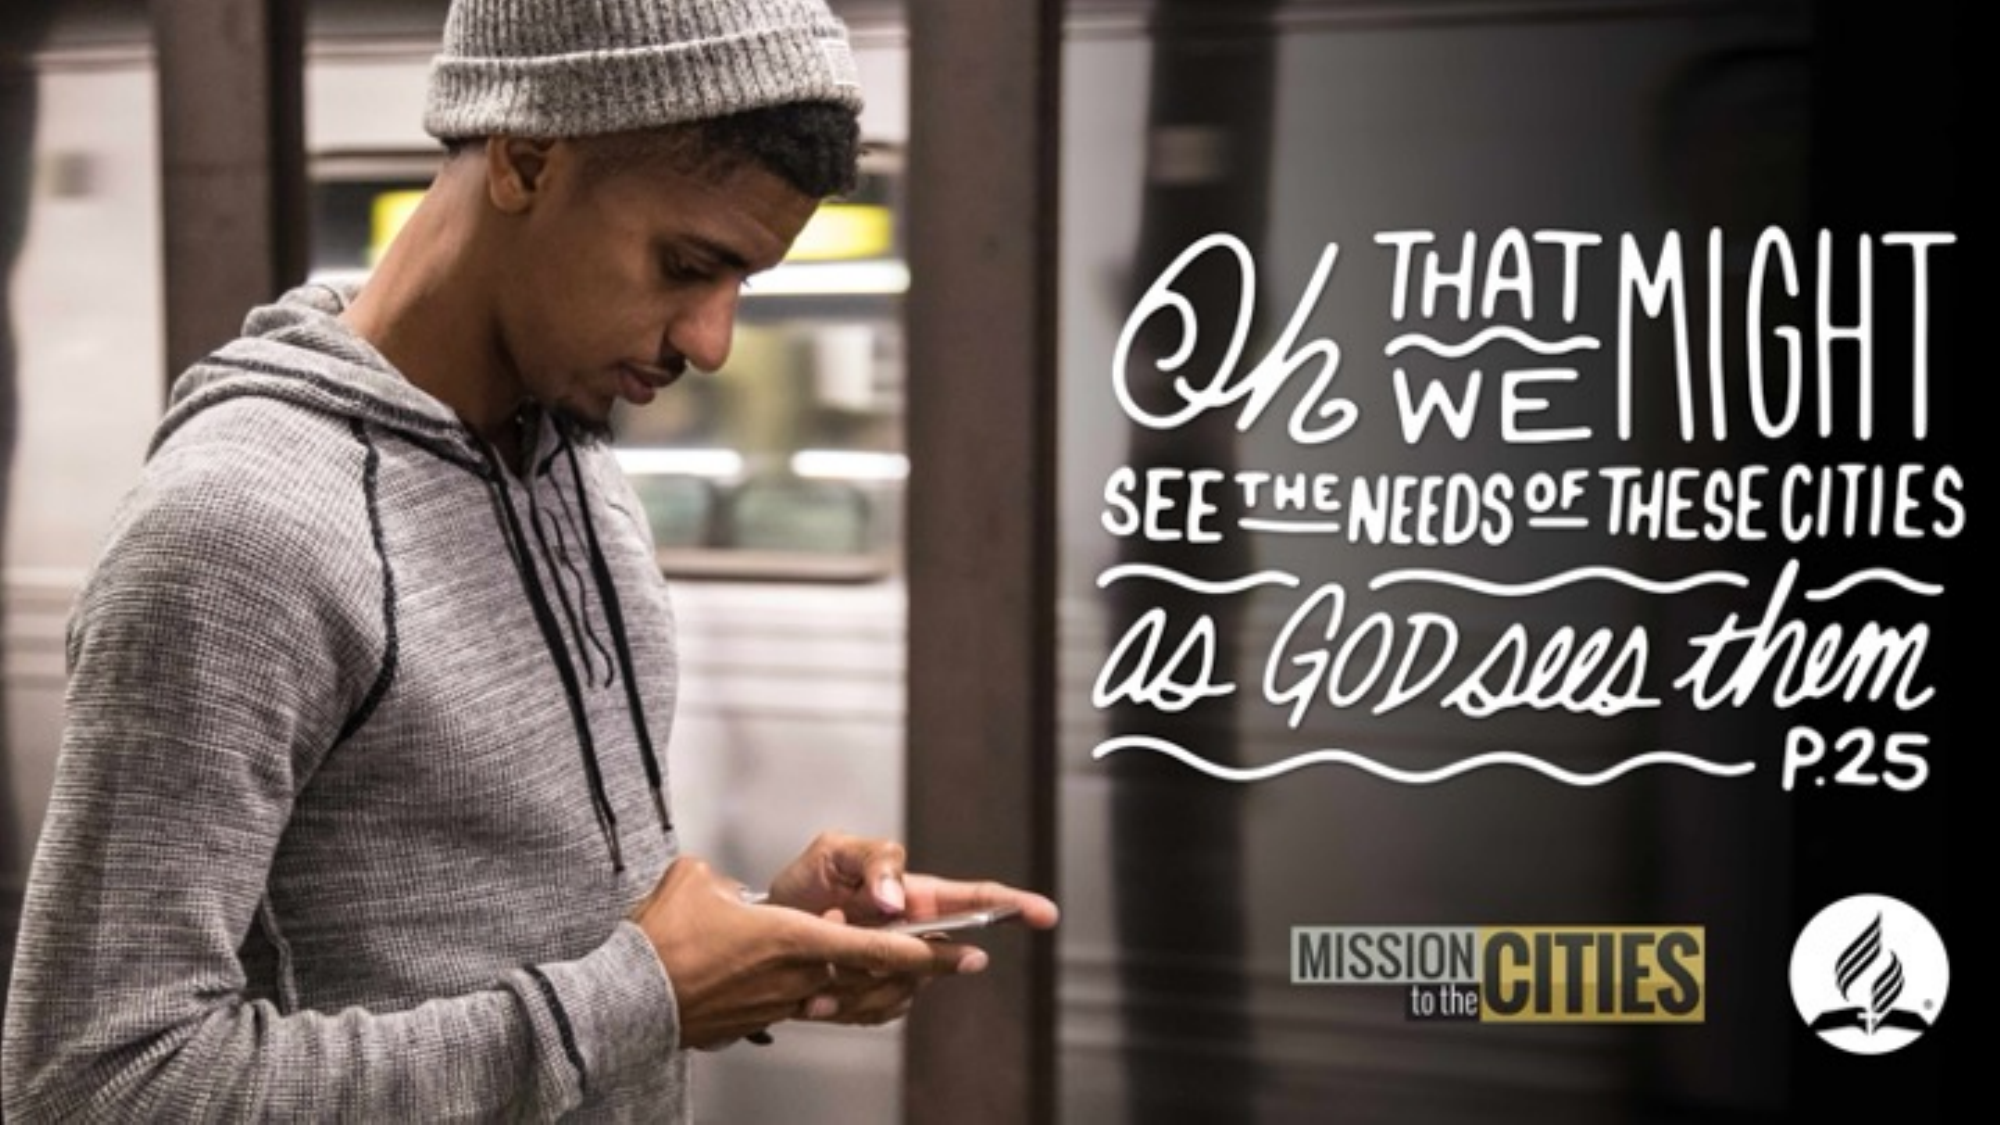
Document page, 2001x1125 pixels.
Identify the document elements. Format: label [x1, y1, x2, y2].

list [0, 0, 2000, 1125]
